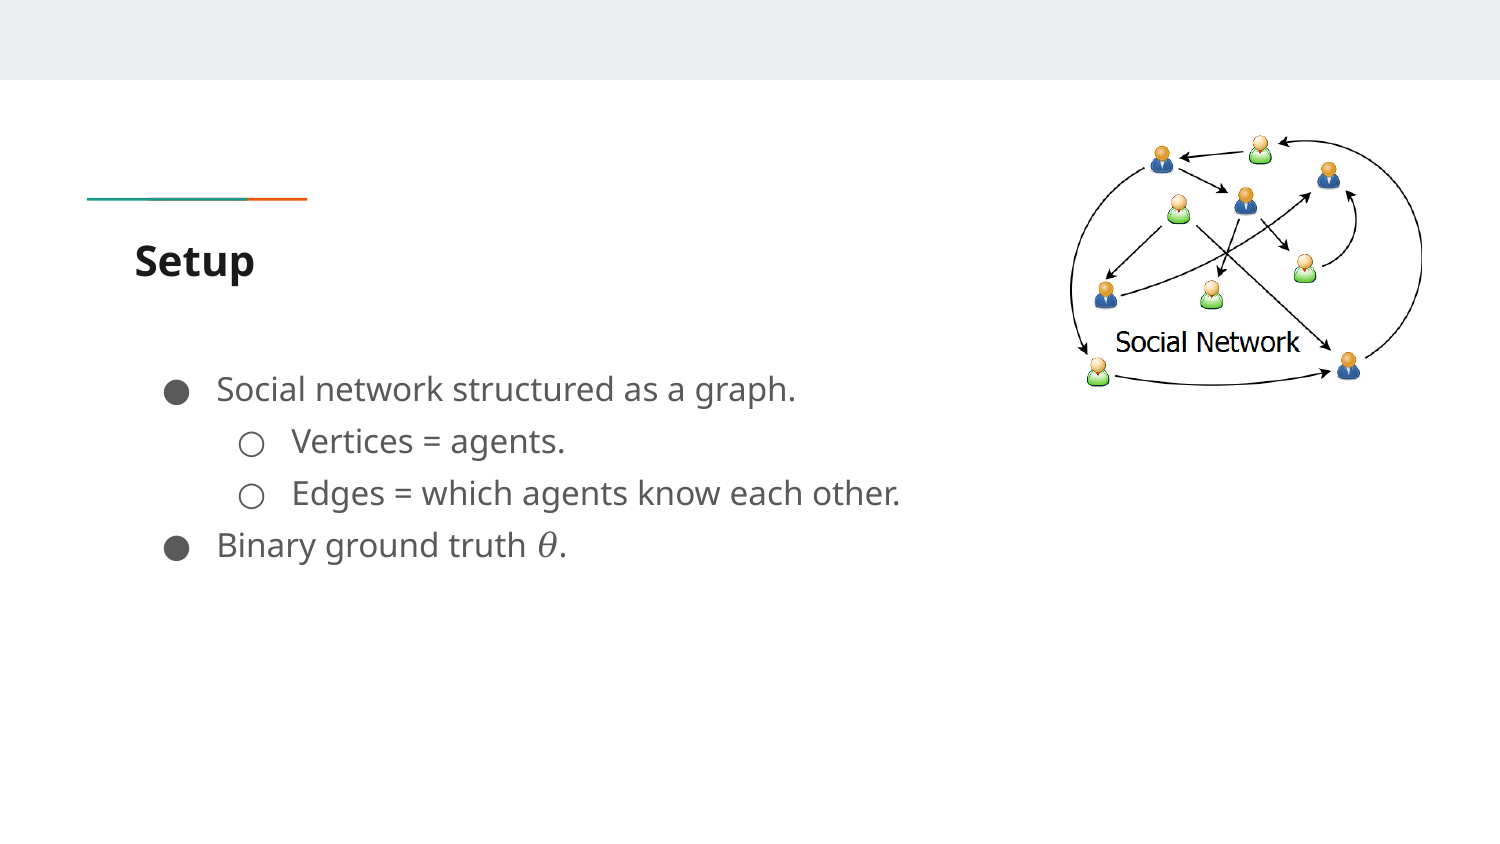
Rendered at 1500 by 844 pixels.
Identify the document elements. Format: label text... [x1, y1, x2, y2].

list Social network structured as a graph. Vertices = agents. Edges = which agents know each other. Binary ground truth 𝜃. [126, 344, 1388, 716]
title Setup [119, 216, 1065, 305]
picture [1070, 132, 1422, 388]
